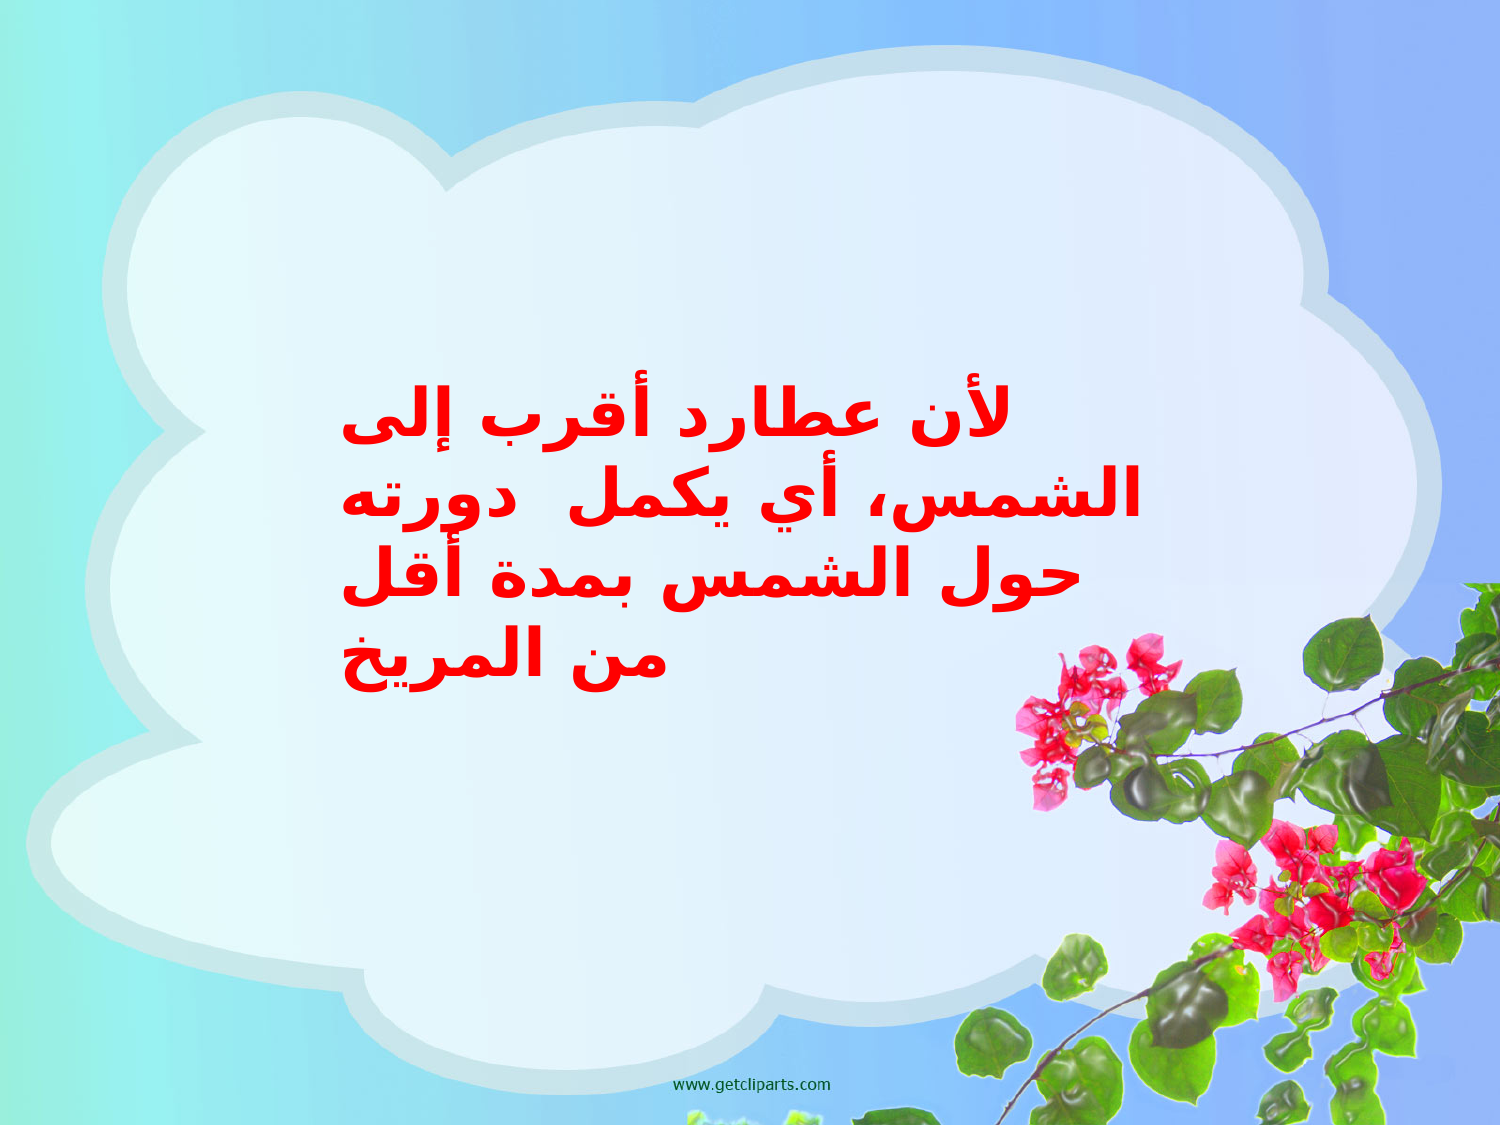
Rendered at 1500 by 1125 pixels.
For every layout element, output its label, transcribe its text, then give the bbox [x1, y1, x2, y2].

picture [0, 0, 1500, 1125]
text_box لأن عطارد أقرب إلى الشمس، أي يكمل دورته حول الشمس بمدة أقل من المريخ [324, 362, 1200, 697]
